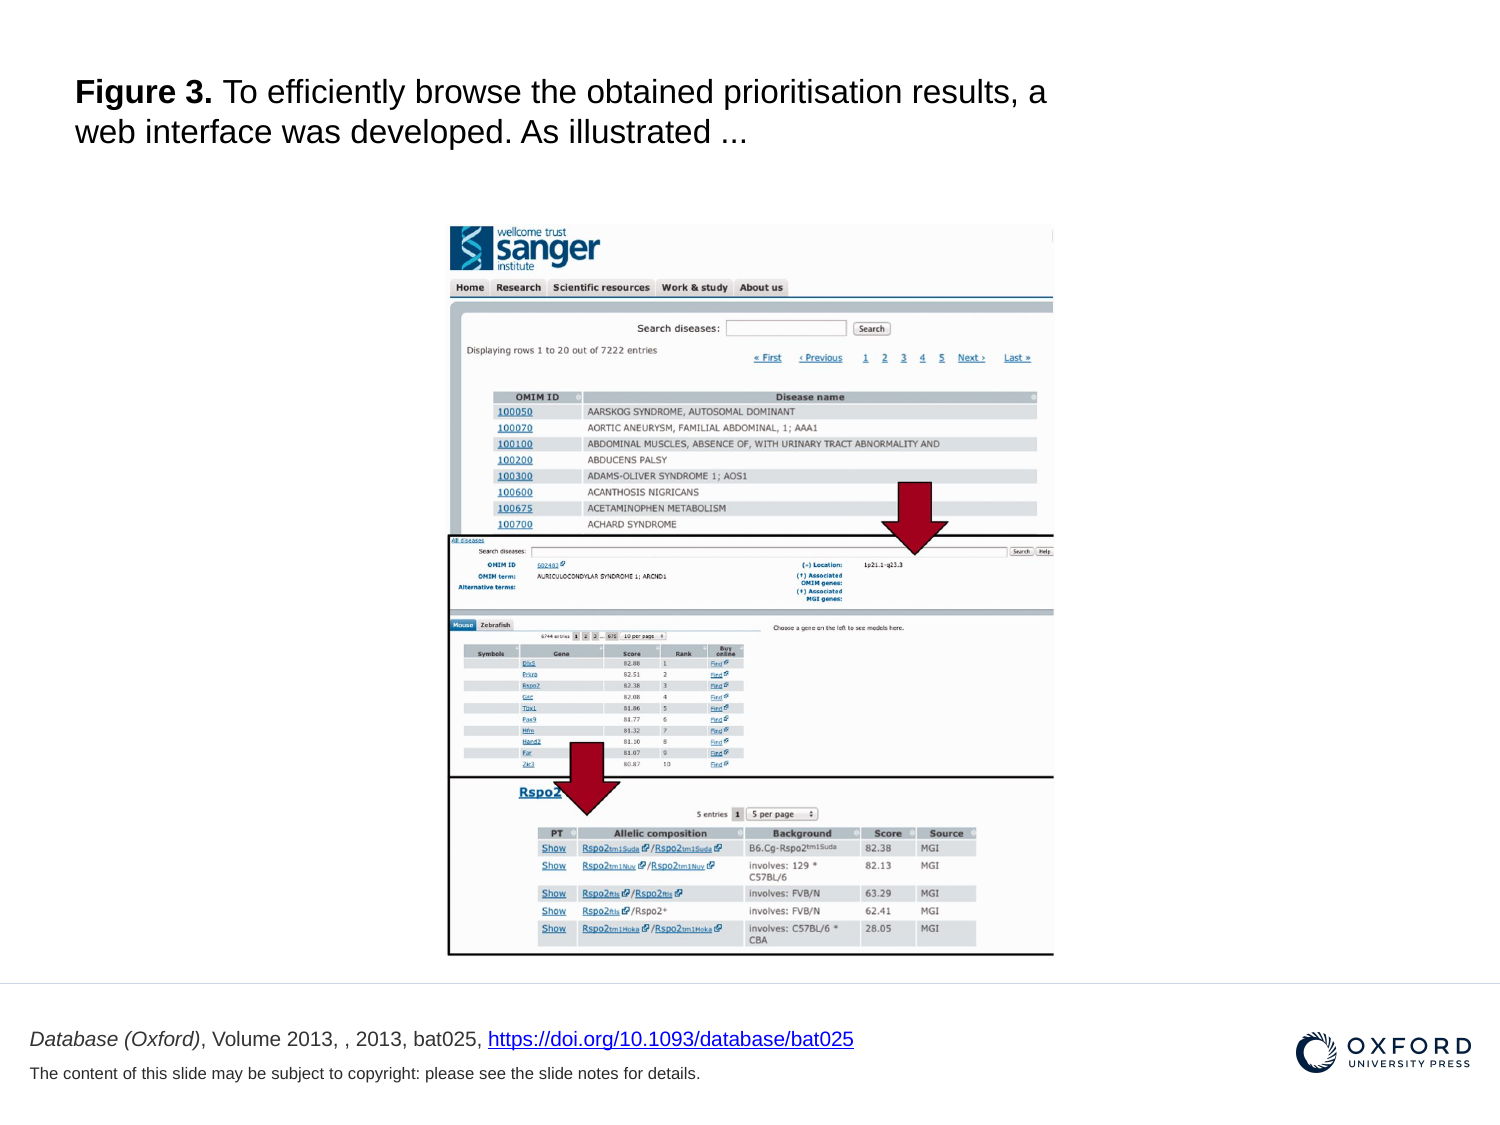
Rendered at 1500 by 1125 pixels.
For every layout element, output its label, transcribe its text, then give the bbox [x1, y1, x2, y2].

picture [1296, 1032, 1471, 1073]
footer Database (Oxford), Volume 2013, , 2013, bat025, https://doi.org/10.1093/database/bat025 The content of this slide may be subject to copyright: please see the slide notes for details. [0, 983, 1260, 1125]
title Figure 3. To efficiently browse the obtained prioritisation results, a web interface was developed. As illustrated ... [75, 69, 1078, 171]
picture [445, 224, 1055, 957]
